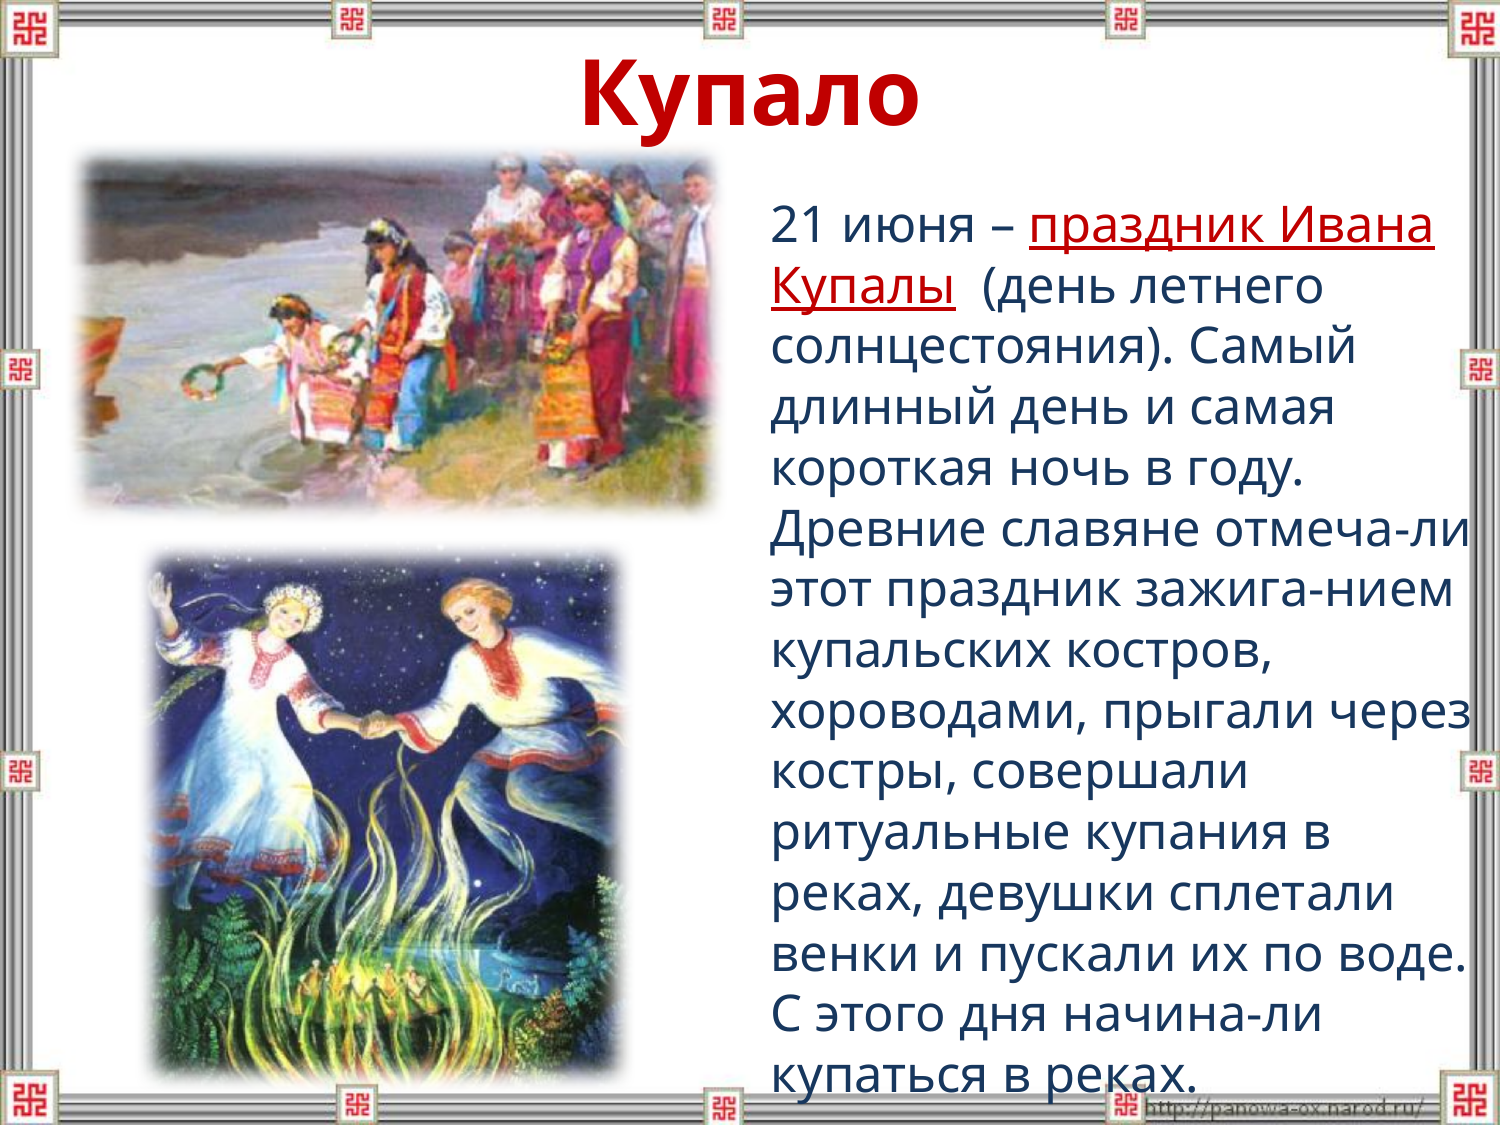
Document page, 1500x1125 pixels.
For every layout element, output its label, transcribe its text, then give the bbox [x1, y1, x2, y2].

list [64, 139, 728, 528]
picture [0, 0, 702, 1125]
title Купало [75, 0, 1425, 183]
picture [728, 0, 1500, 184]
list 21 июня – праздник Ивана Купалы (день летнего солнцестояния). Самый длинный день и самая короткая ночь в году. Древние славяне отмеча-ли этот праздник зажига-нием купальских костров, хороводами, прыгали через костры, совершали ритуальные купания в реках, девушки сплетали венки и пускали их по воде. С этого дня начина-ли купаться в реках. [702, 184, 1500, 1125]
